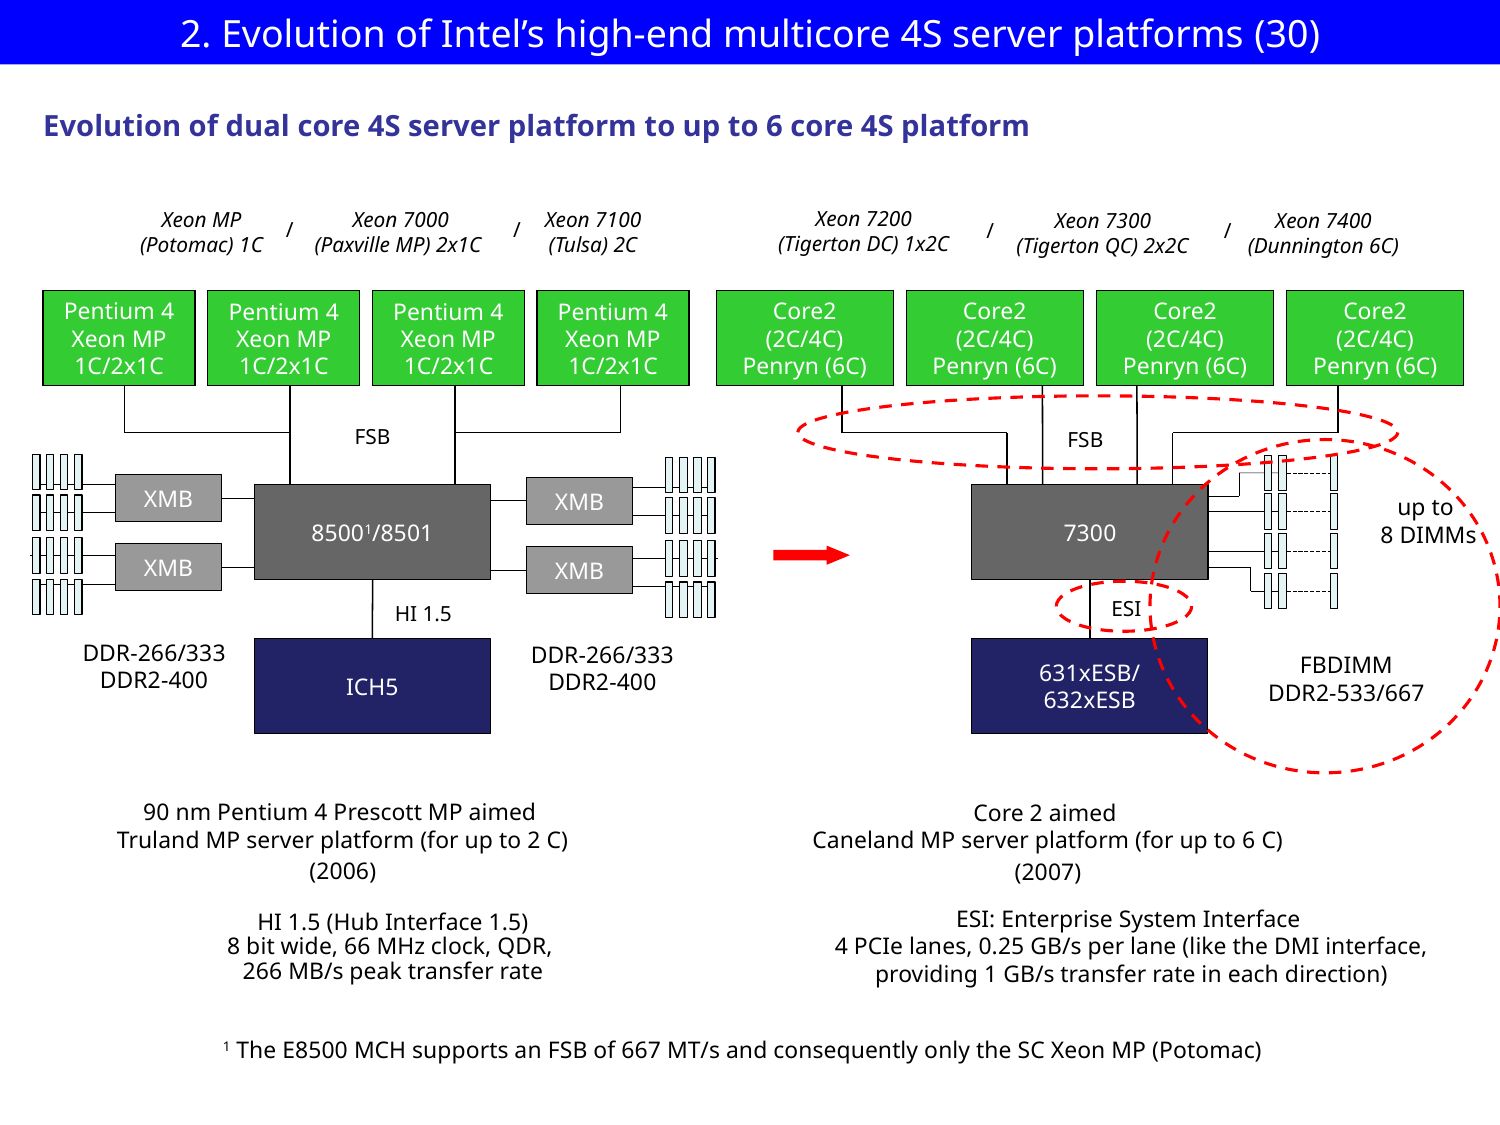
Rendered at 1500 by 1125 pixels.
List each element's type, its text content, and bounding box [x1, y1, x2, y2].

text_box [44, 452, 56, 484]
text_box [490, 456, 718, 618]
text_box [73, 562, 84, 575]
text_box [30, 493, 42, 532]
text_box / [1209, 209, 1247, 250]
text_box [44, 520, 56, 532]
text_box Xeon 7100 (Tulsa) 2C [544, 206, 642, 257]
text_box Xeon 7000 (Paxville MP) 2x1C [314, 206, 487, 257]
text_box HI 1.5 (Hub Interface 1.5) 8 bit wide, 66 MHz clock, QDR, 266 MB/s peak transfer rate [212, 903, 574, 993]
text_box [58, 562, 70, 575]
text_box [44, 577, 56, 583]
text_box Evolution of dual core 4S server platform to up to 6 core 4S platform [28, 100, 1488, 150]
text_box [774, 547, 846, 563]
text_box Xeon 7300 (Tigerton QC) 2x2C [1016, 207, 1190, 258]
text_box [58, 577, 70, 583]
text_box [44, 493, 56, 512]
text_box / [971, 209, 1010, 250]
text_box [797, 395, 1398, 469]
text_box [58, 591, 70, 617]
text_box 2. Evolution of Intel’s high-end multicore 4S server platforms (30) [0, 0, 1500, 65]
text_box Core2 (2C/4C) Penryn (6C) [906, 290, 1084, 386]
text_box ESI: Enterprise System Interface 4 PCIe lanes, 0.25 GB/s per lane (like the DMI interface, providing 1 GB/s transfer rate in each direction) [819, 896, 1444, 994]
text_box [1151, 439, 1500, 773]
text_box [73, 493, 84, 512]
text_box Xeon MP (Potomac) 1C [139, 206, 264, 257]
text_box XMB [113, 472, 224, 524]
text_box [30, 536, 42, 555]
text_box Core2 (2C/4C) Penryn (6C) [1286, 290, 1464, 386]
text_box [73, 452, 84, 484]
text_box Xeon 7200 (Tigerton DC) 1x2C [777, 205, 950, 256]
text_box [30, 577, 42, 617]
text_box [58, 520, 70, 532]
text_box Pentium 4 Xeon MP 1C/2x1C [207, 290, 360, 386]
text_box Pentium 4 Xeon MP 1C/2x1C [372, 290, 525, 386]
text_box Core2 (2C/4C) Penryn (6C) [1096, 290, 1274, 386]
text_box [1056, 581, 1192, 632]
text_box [73, 577, 84, 583]
text_box [30, 452, 42, 492]
text_box [73, 520, 84, 532]
text_box / [498, 209, 536, 250]
text_box Xeon 7400 (Dunnington 6C) [1247, 207, 1399, 258]
text_box DDR-266/333 DDR2-400 [515, 633, 689, 703]
text_box DDR-266/333 DDR2-400 [67, 630, 241, 701]
text_box Core2 (2C/4C) Penryn (6C) [716, 290, 894, 386]
text_box [73, 591, 84, 617]
text_box up to 8 DIMMs [1447, 485, 1492, 553]
text_box [30, 560, 42, 575]
text_box 85001/8501 [252, 483, 485, 581]
text_box Pentium 4 Xeon MP 1C/2x1C [42, 290, 196, 386]
text_box [58, 536, 70, 554]
text_box HI 1.5 [379, 592, 467, 633]
text_box [58, 452, 70, 484]
text_box 90 nm Pentium 4 Prescott MP aimed Truland MP server platform (for up to 2 C) (2006) [101, 790, 584, 892]
text_box [58, 493, 70, 512]
text_box XMB [113, 542, 224, 593]
text_box Core 2 aimed Caneland MP server platform (for up to 6 C) (2007) [797, 790, 1299, 893]
text_box 631xESB/ 632xESB [969, 637, 1210, 735]
text_box / [271, 209, 309, 250]
text_box [44, 591, 56, 617]
text_box Pentium 4 Xeon MP 1C/2x1C [536, 290, 689, 386]
text_box ICH5 [252, 637, 493, 735]
text_box 1 The E8500 MCH supports an FSB of 667 MT/s and consequently only the SC Xeon MP (Potomac) [208, 1028, 1285, 1071]
text_box FSB [339, 416, 406, 457]
text_box [44, 562, 56, 575]
text_box 7300 [970, 483, 1206, 581]
text_box [73, 536, 84, 554]
text_box [44, 536, 56, 554]
